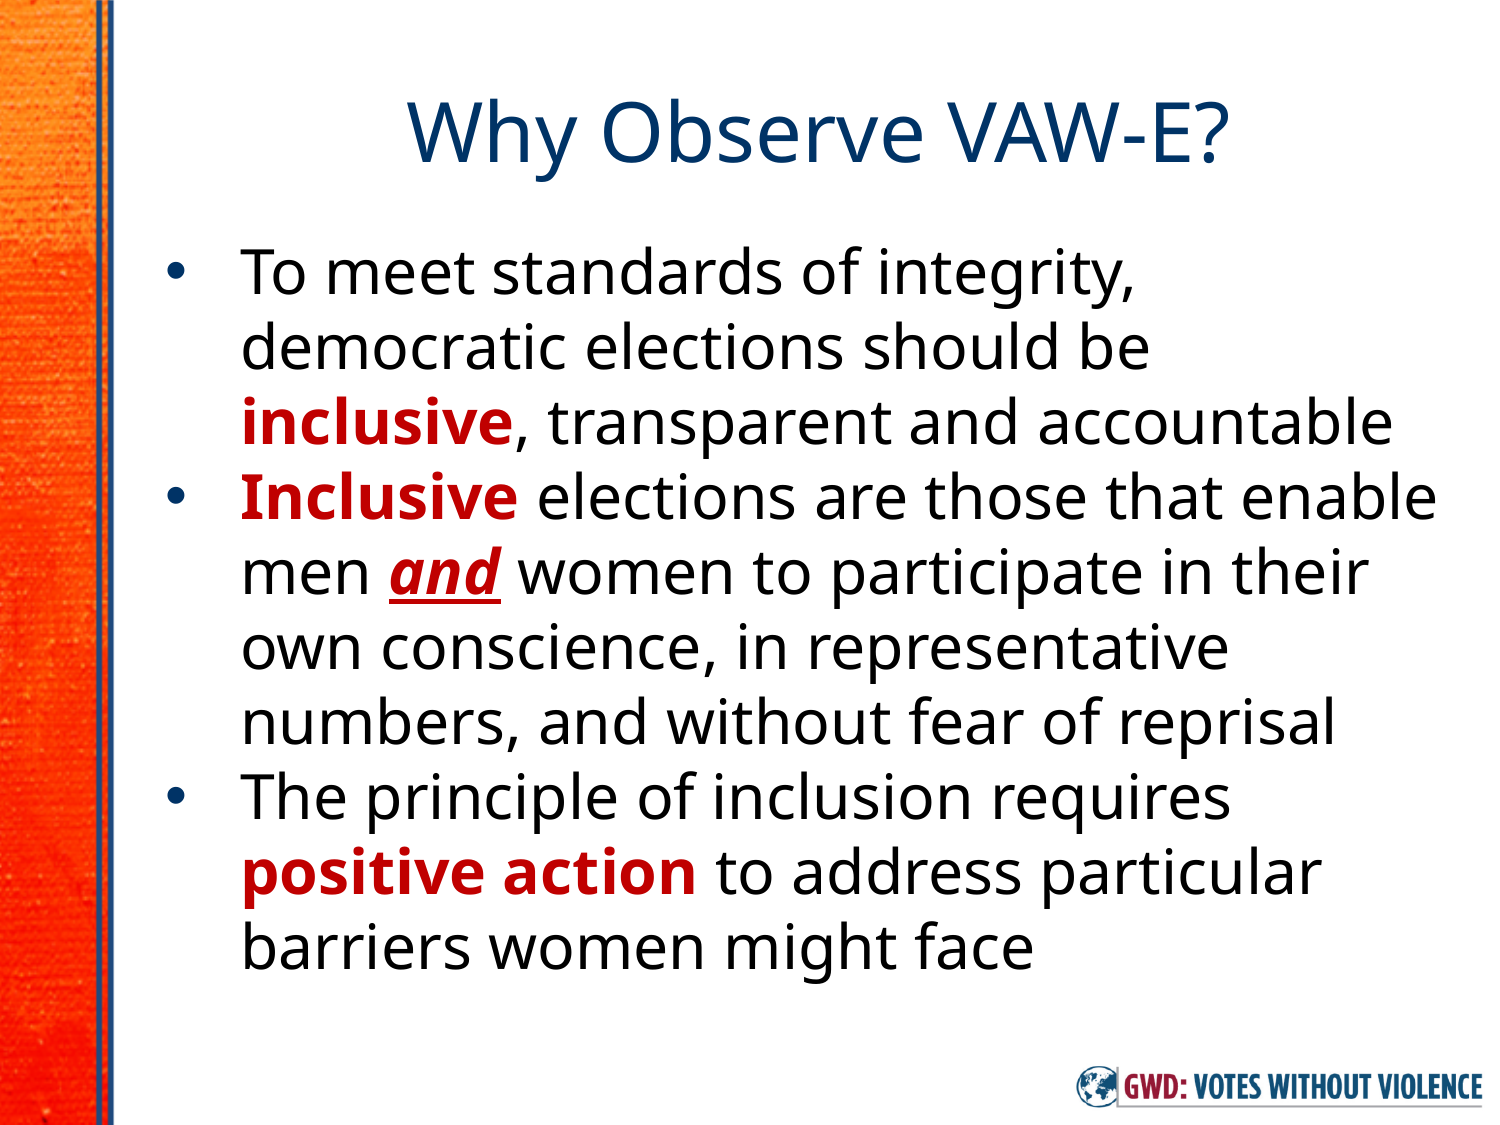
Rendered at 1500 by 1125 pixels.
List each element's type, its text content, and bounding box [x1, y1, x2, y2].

picture [0, 0, 1500, 1125]
text_box To meet standards of integrity, democratic elections should be inclusive, transparent and accountable Inclusive elections are those that enable men and women to participate in their own conscience, in representative numbers, and without fear of reprisal The principle of inclusion requires positive action to address particular barriers women might face [150, 224, 1463, 1050]
text_box Why Observe VAW-E? [137, 45, 1500, 233]
